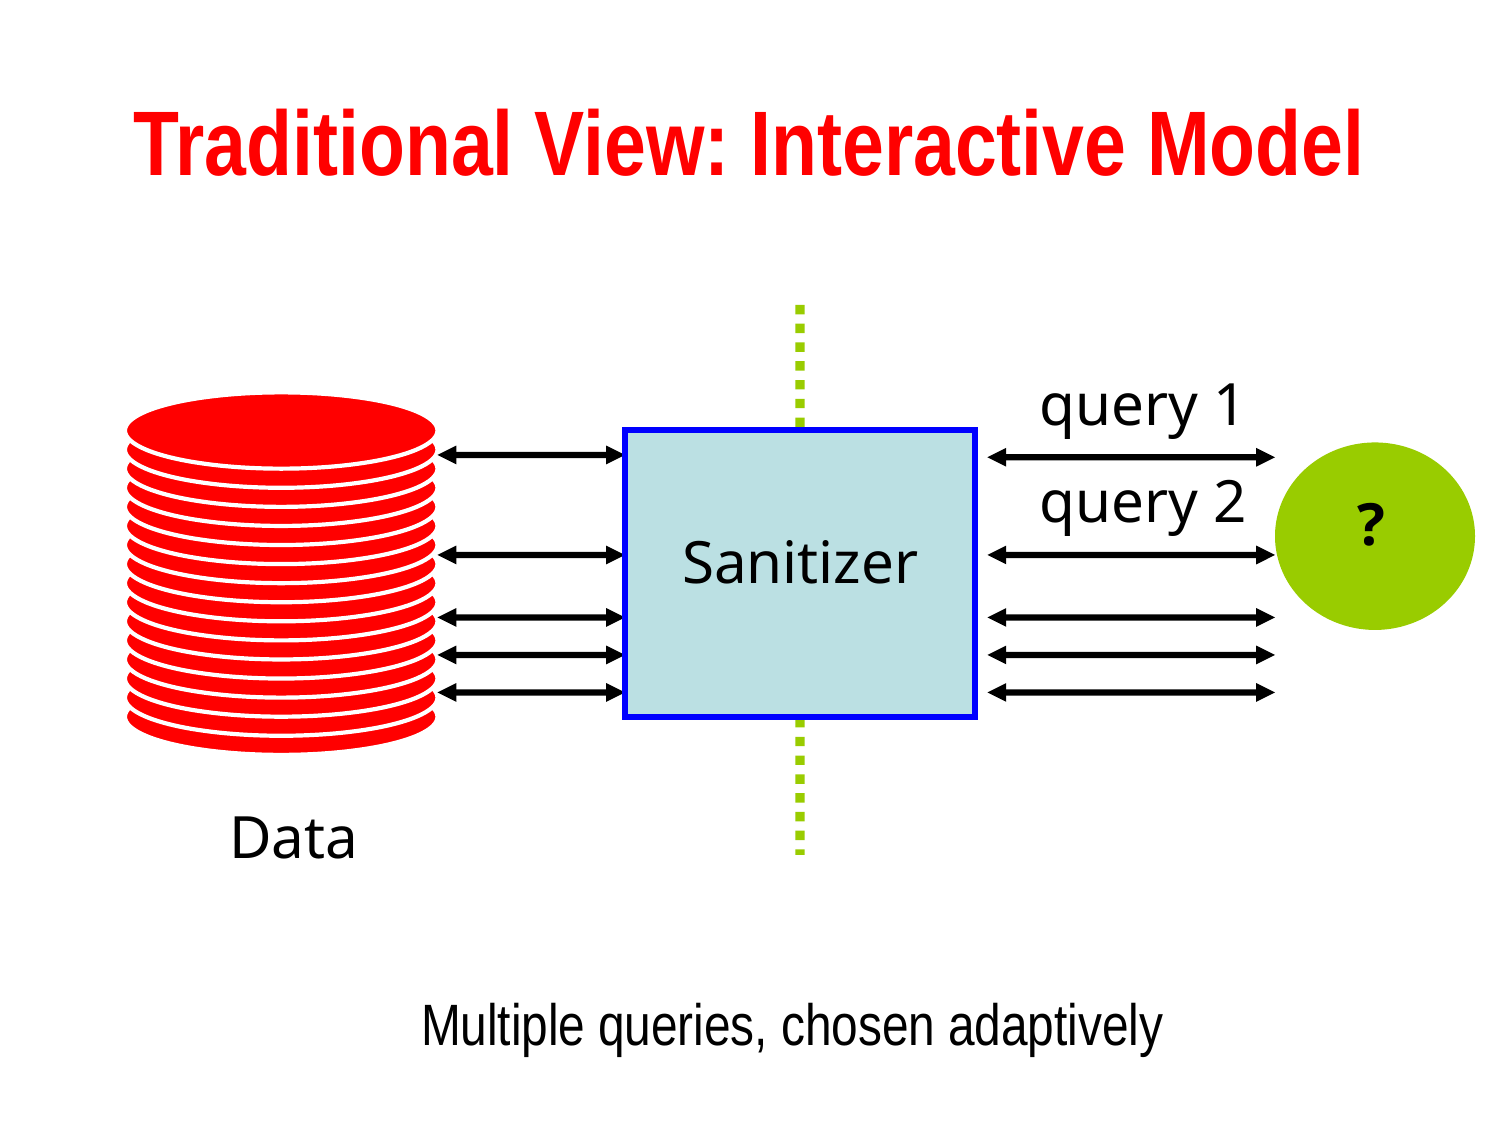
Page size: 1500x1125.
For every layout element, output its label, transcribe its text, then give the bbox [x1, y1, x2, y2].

text_box [624, 429, 975, 517]
text_box [987, 611, 1269, 624]
text_box Sanitizer [624, 517, 975, 603]
text_box [1262, 451, 1269, 464]
text_box [987, 686, 1276, 699]
text_box [441, 686, 624, 699]
text_box [624, 603, 975, 718]
text_box [987, 451, 1024, 464]
text_box [441, 611, 624, 624]
text_box Multiple queries, chosen adaptively [406, 979, 1192, 1065]
text_box [987, 548, 1269, 562]
text_box query 1 [1024, 359, 1263, 445]
text_box [441, 648, 624, 662]
text_box [441, 548, 624, 562]
text_box [987, 648, 1276, 662]
title Traditional View: Interactive Model [74, 44, 1426, 233]
text_box Data [99, 792, 488, 878]
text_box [1274, 442, 1476, 631]
text_box query 2 [1024, 457, 1263, 542]
text_box [441, 448, 624, 462]
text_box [124, 392, 438, 756]
